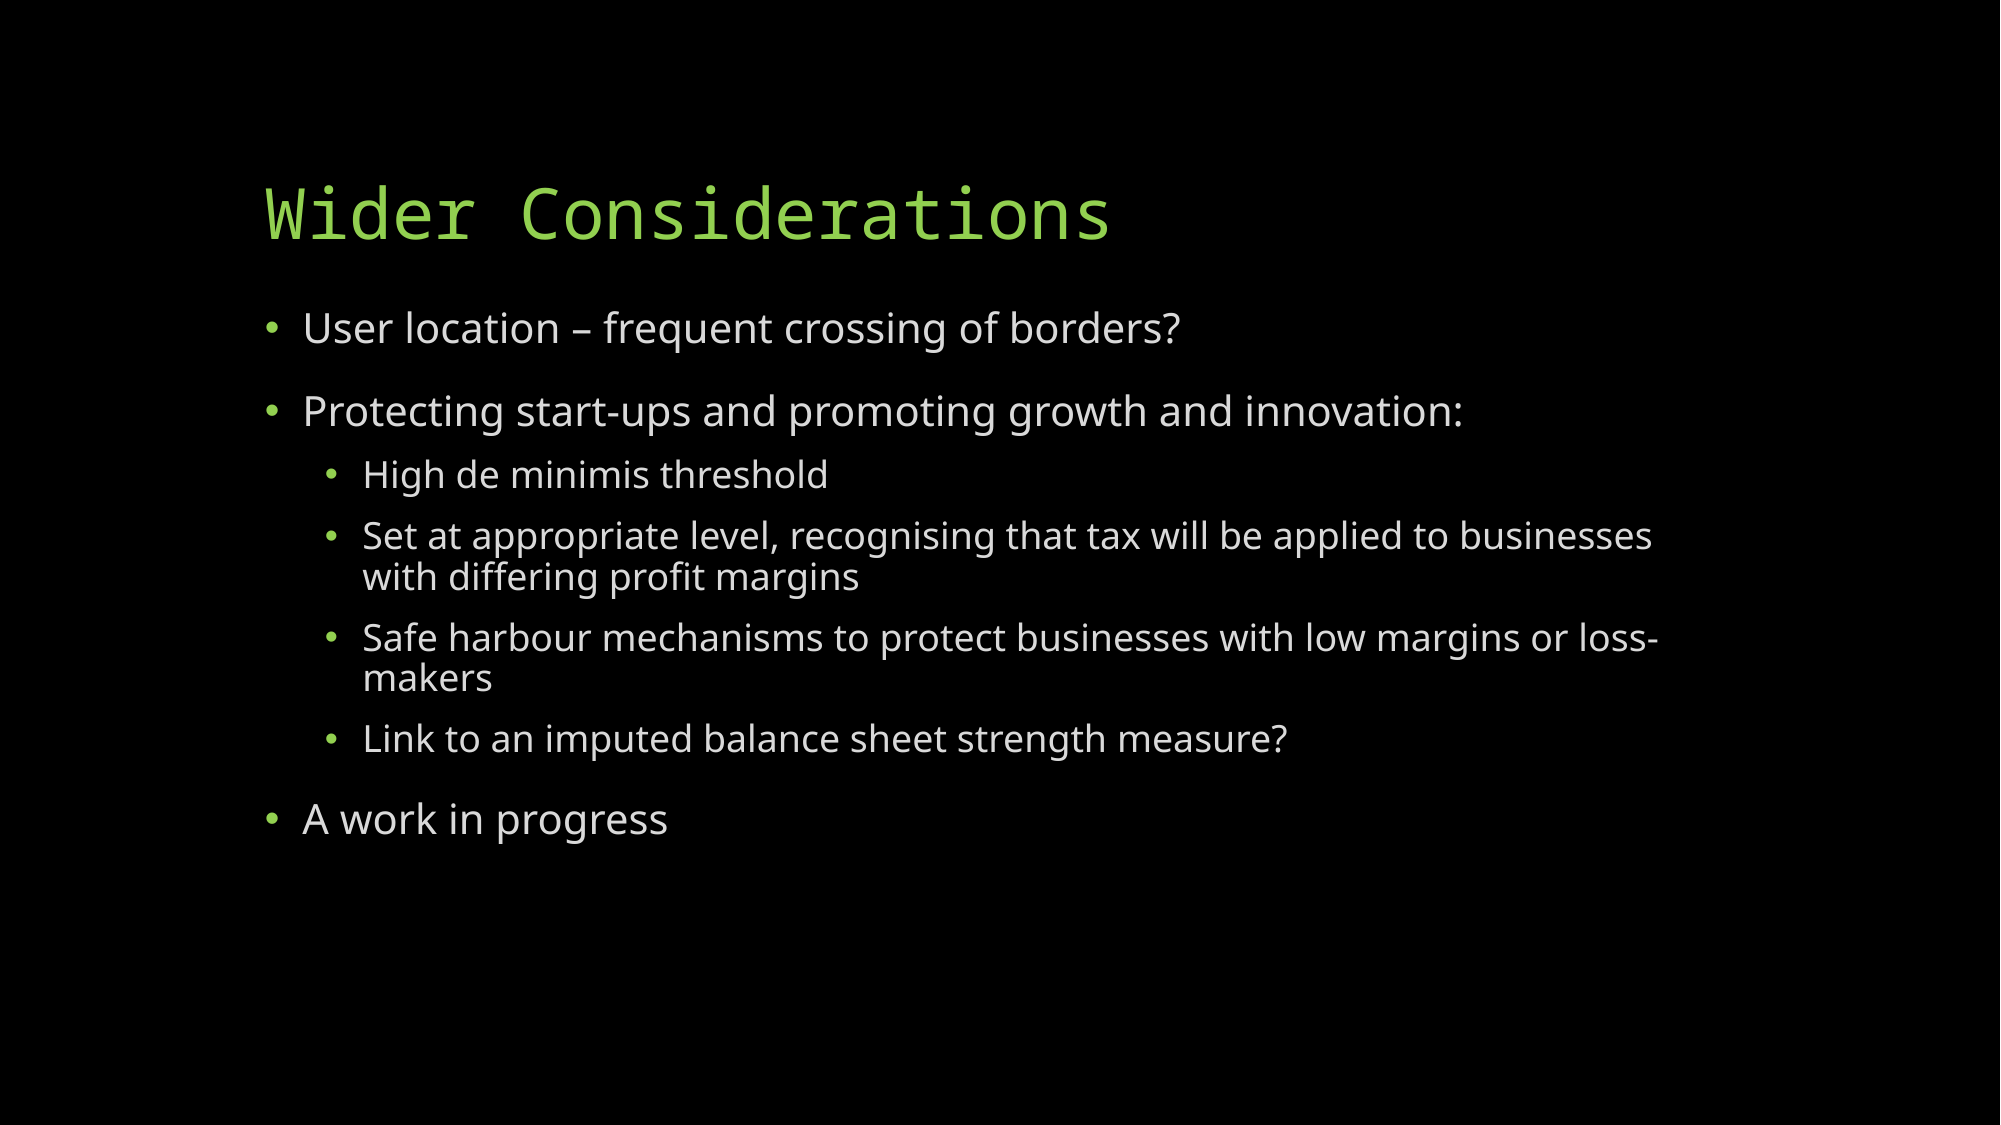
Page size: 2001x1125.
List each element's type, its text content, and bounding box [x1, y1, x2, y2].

title Wider Considerations [249, 75, 1750, 263]
list User location – frequent crossing of borders? Protecting start-ups and promoting growth and innovation: High de minimis threshold Set at appropriate level, recognising that tax will be applied to businesses with differing profit margins Safe harbour mechanisms to protect businesses with low margins or loss-makers Link to an imputed balance sheet strength measure? A work in progress [249, 299, 1750, 1000]
